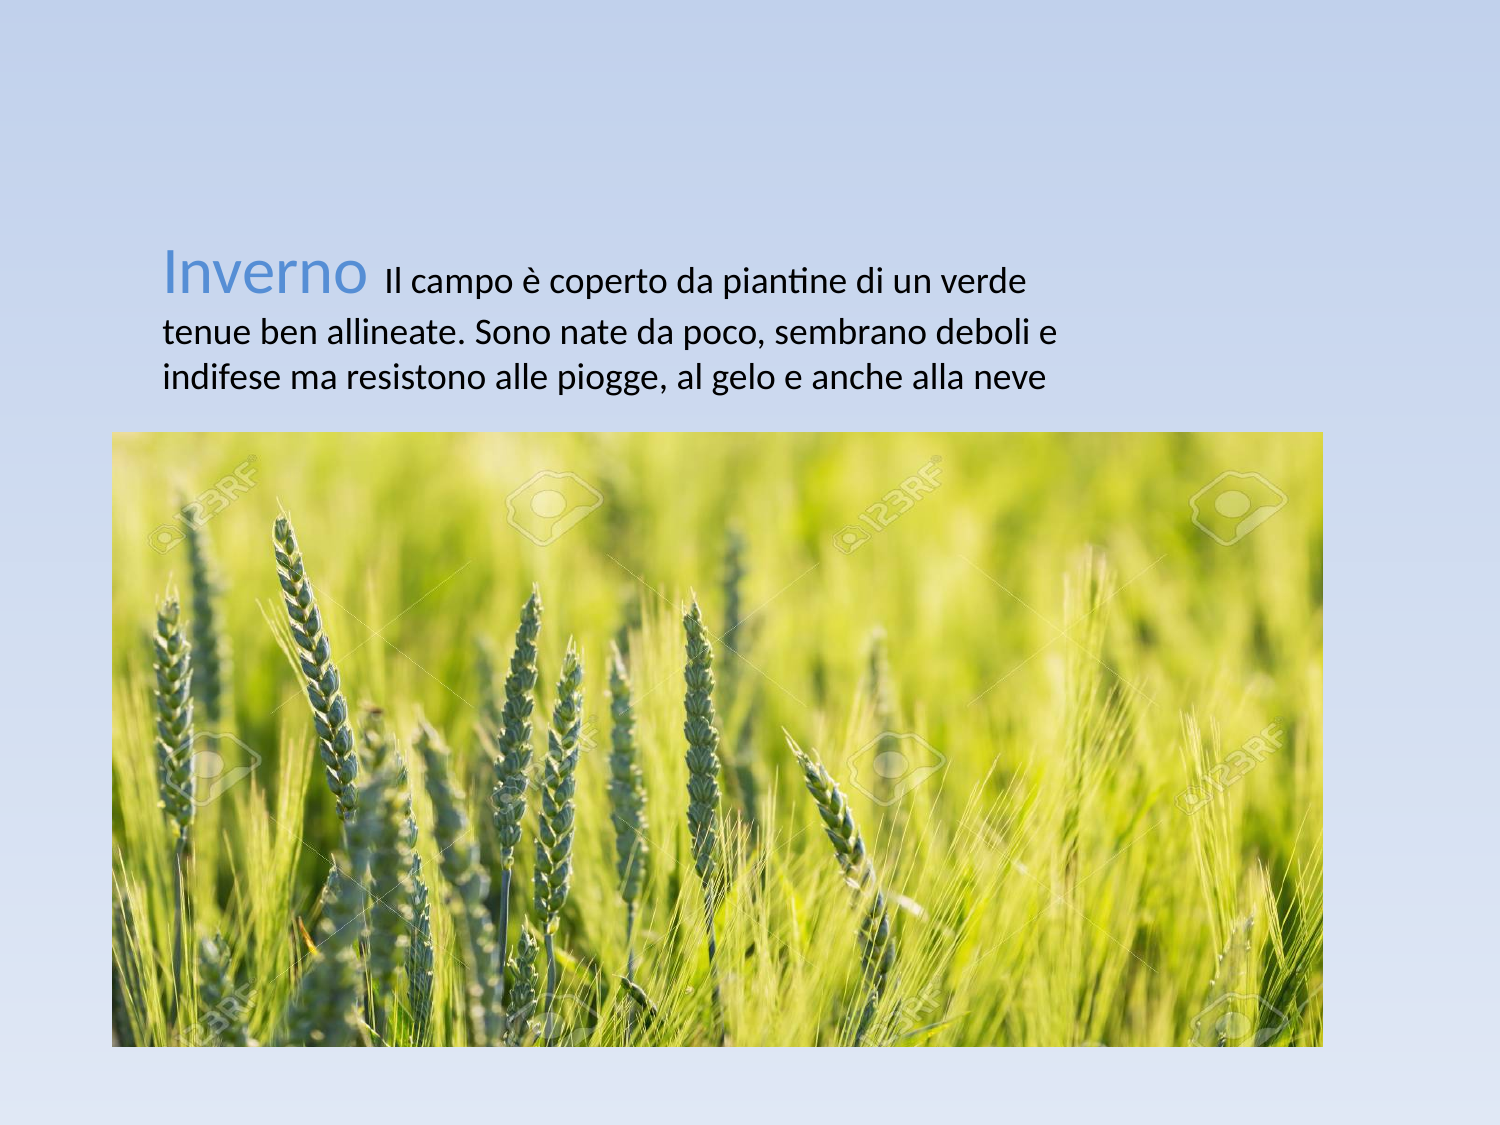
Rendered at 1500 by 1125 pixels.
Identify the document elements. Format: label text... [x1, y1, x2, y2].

text_box Inverno Il campo è coperto da piantine di un verde tenue ben allineate. Sono nate da poco, sembrano deboli e indifese ma resistono alle piogge, al gelo e anche alla neve [147, 219, 1125, 405]
picture [111, 432, 1324, 1048]
